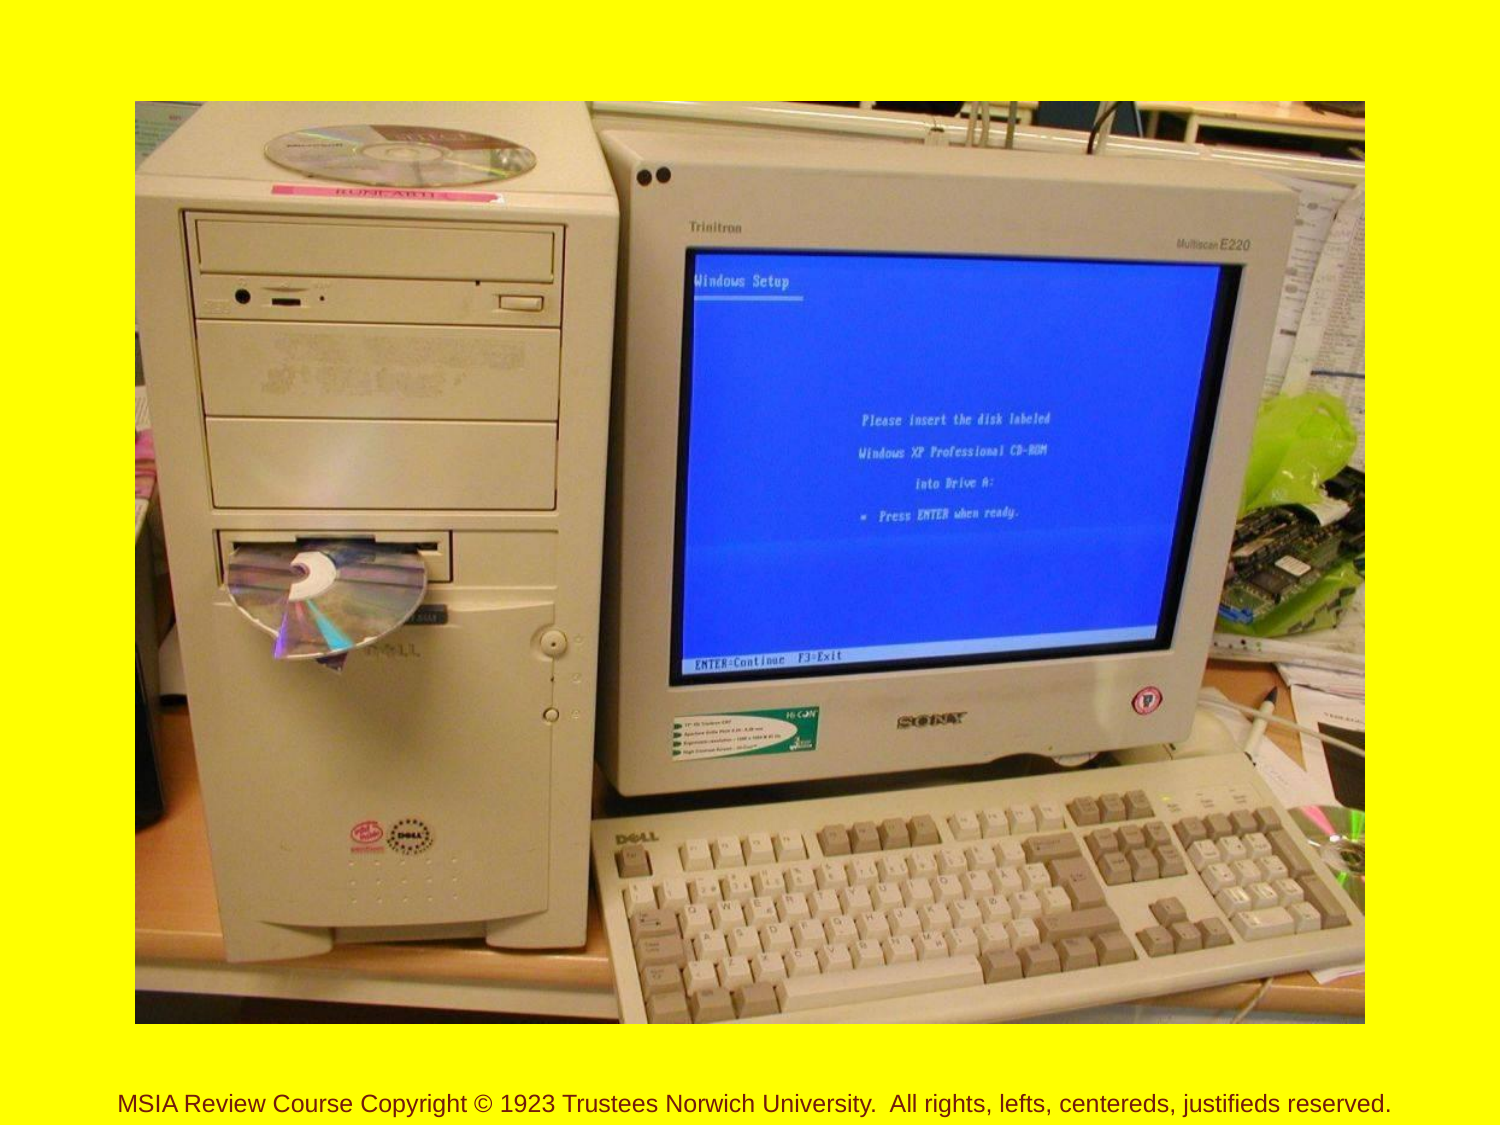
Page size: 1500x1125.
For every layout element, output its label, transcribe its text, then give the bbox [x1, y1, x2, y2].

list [135, 101, 1365, 1024]
footer MSIA Review Course Copyright © 1923 Trustees Norwich University. All rights, lefts, centereds, justifieds reserved. [70, 1077, 1442, 1125]
